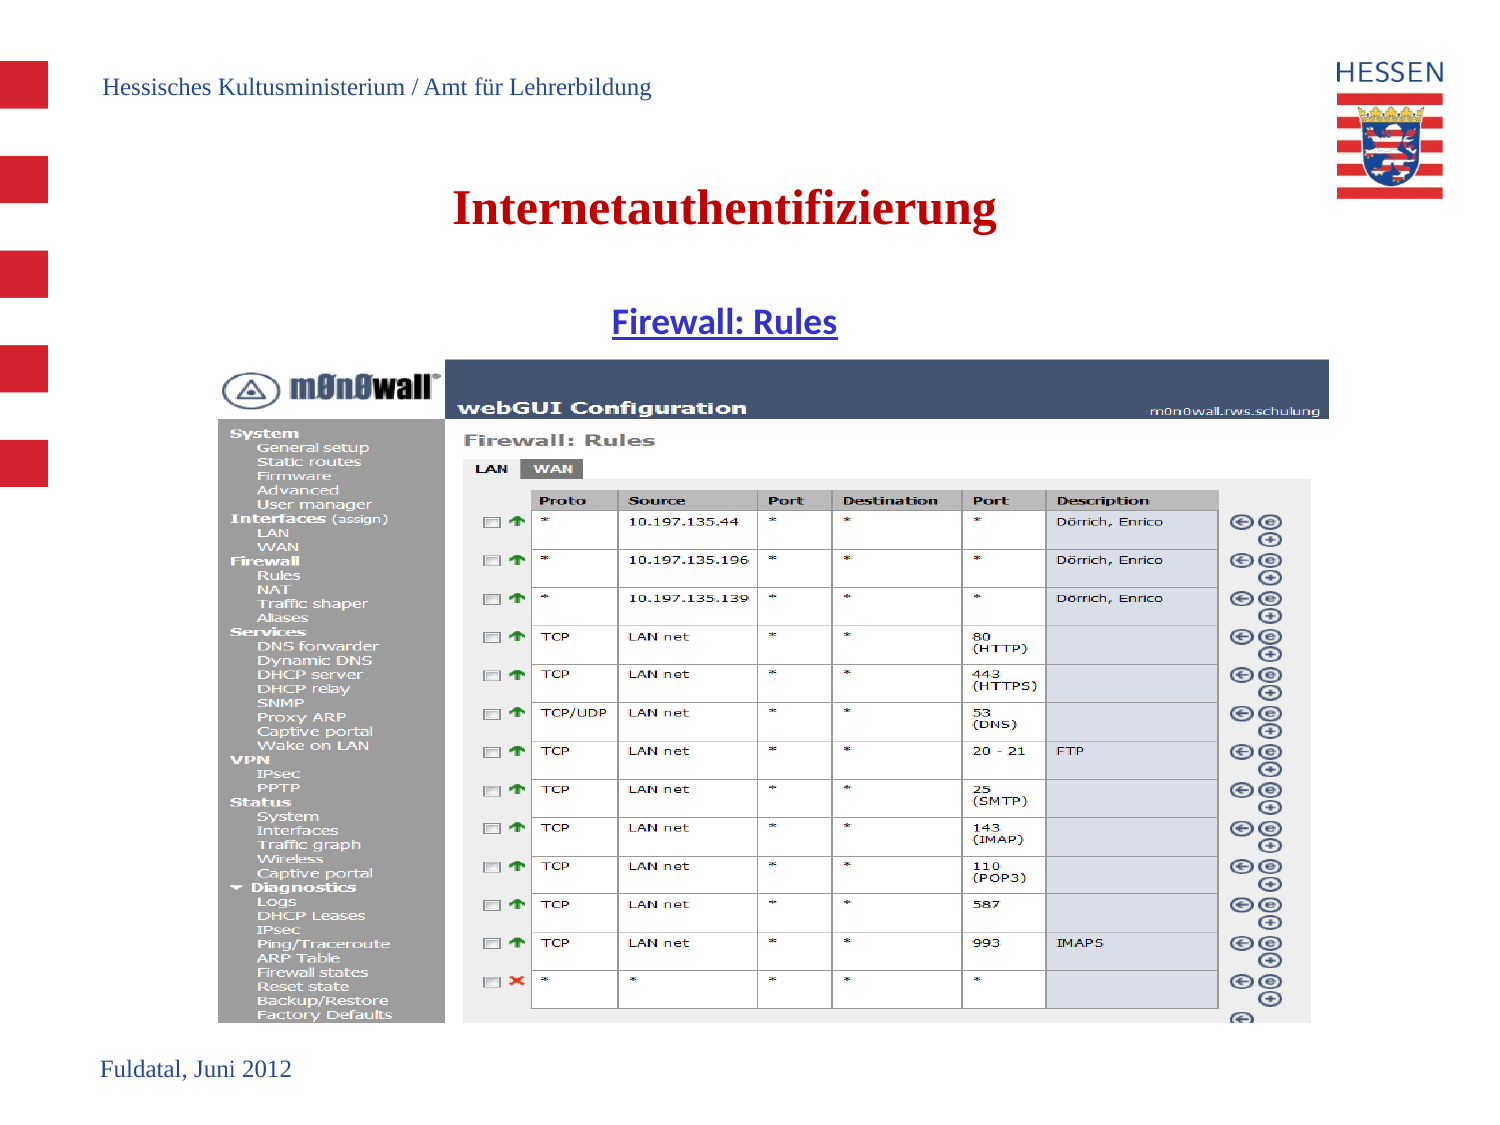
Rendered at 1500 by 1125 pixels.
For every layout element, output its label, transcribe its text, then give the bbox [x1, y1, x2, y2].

picture [206, 349, 1329, 1024]
footer Hessisches Kultusministerium / Amt für Lehrerbildung [87, 48, 680, 124]
picture [0, 61, 48, 487]
list Firewall: Rules [87, 267, 1363, 1000]
title Internetauthentifizierung [87, 137, 1363, 267]
picture [1337, 61, 1443, 199]
